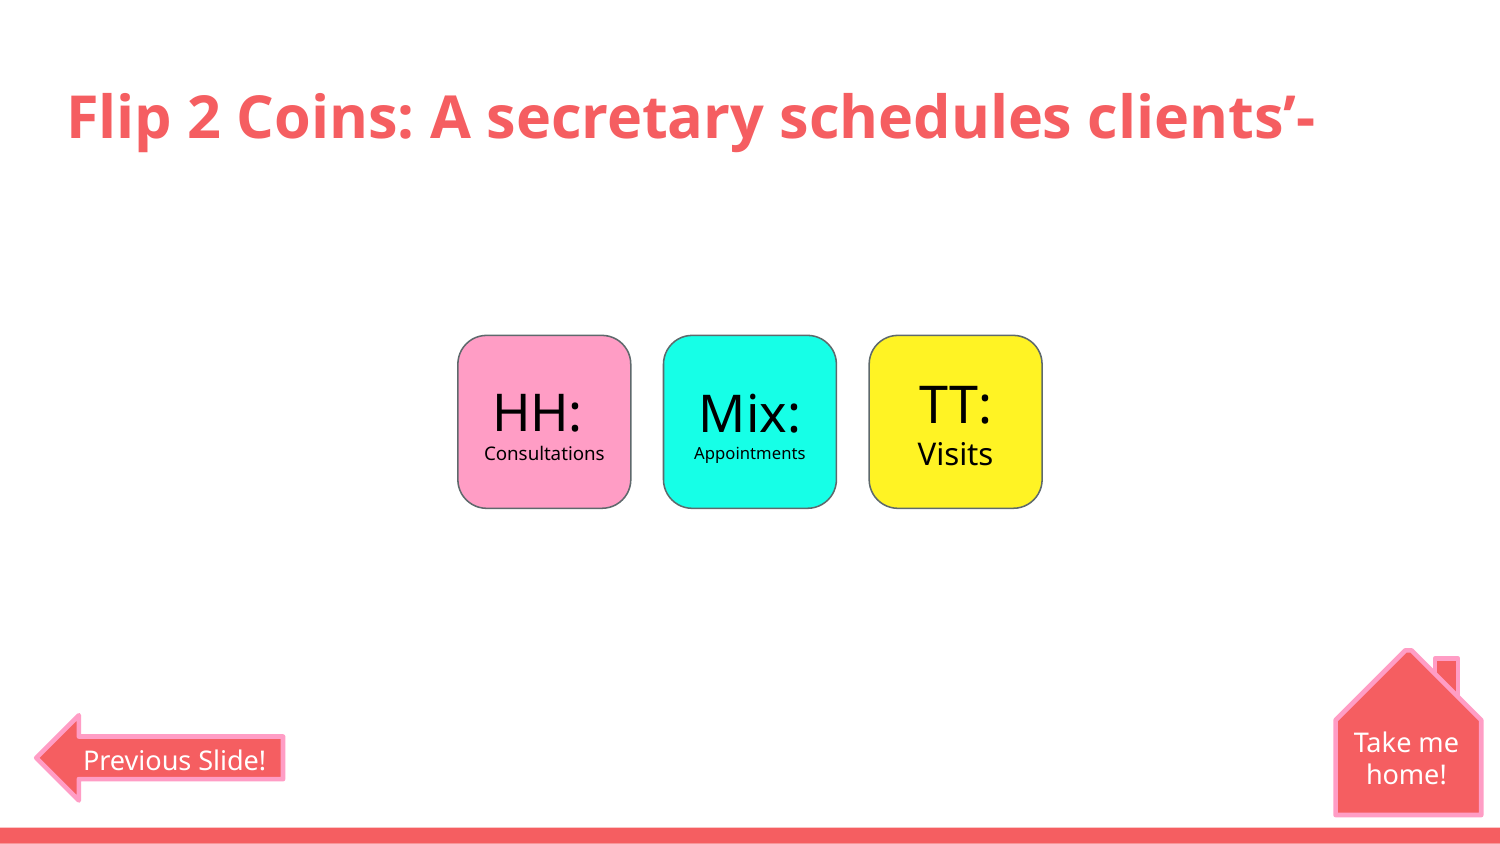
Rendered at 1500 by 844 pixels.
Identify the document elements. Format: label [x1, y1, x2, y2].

text_box [457, 335, 631, 509]
title [51, 64, 1449, 167]
text_box [869, 335, 1043, 509]
text_box [36, 715, 298, 801]
text_box [663, 335, 837, 509]
text_box [1333, 650, 1482, 816]
